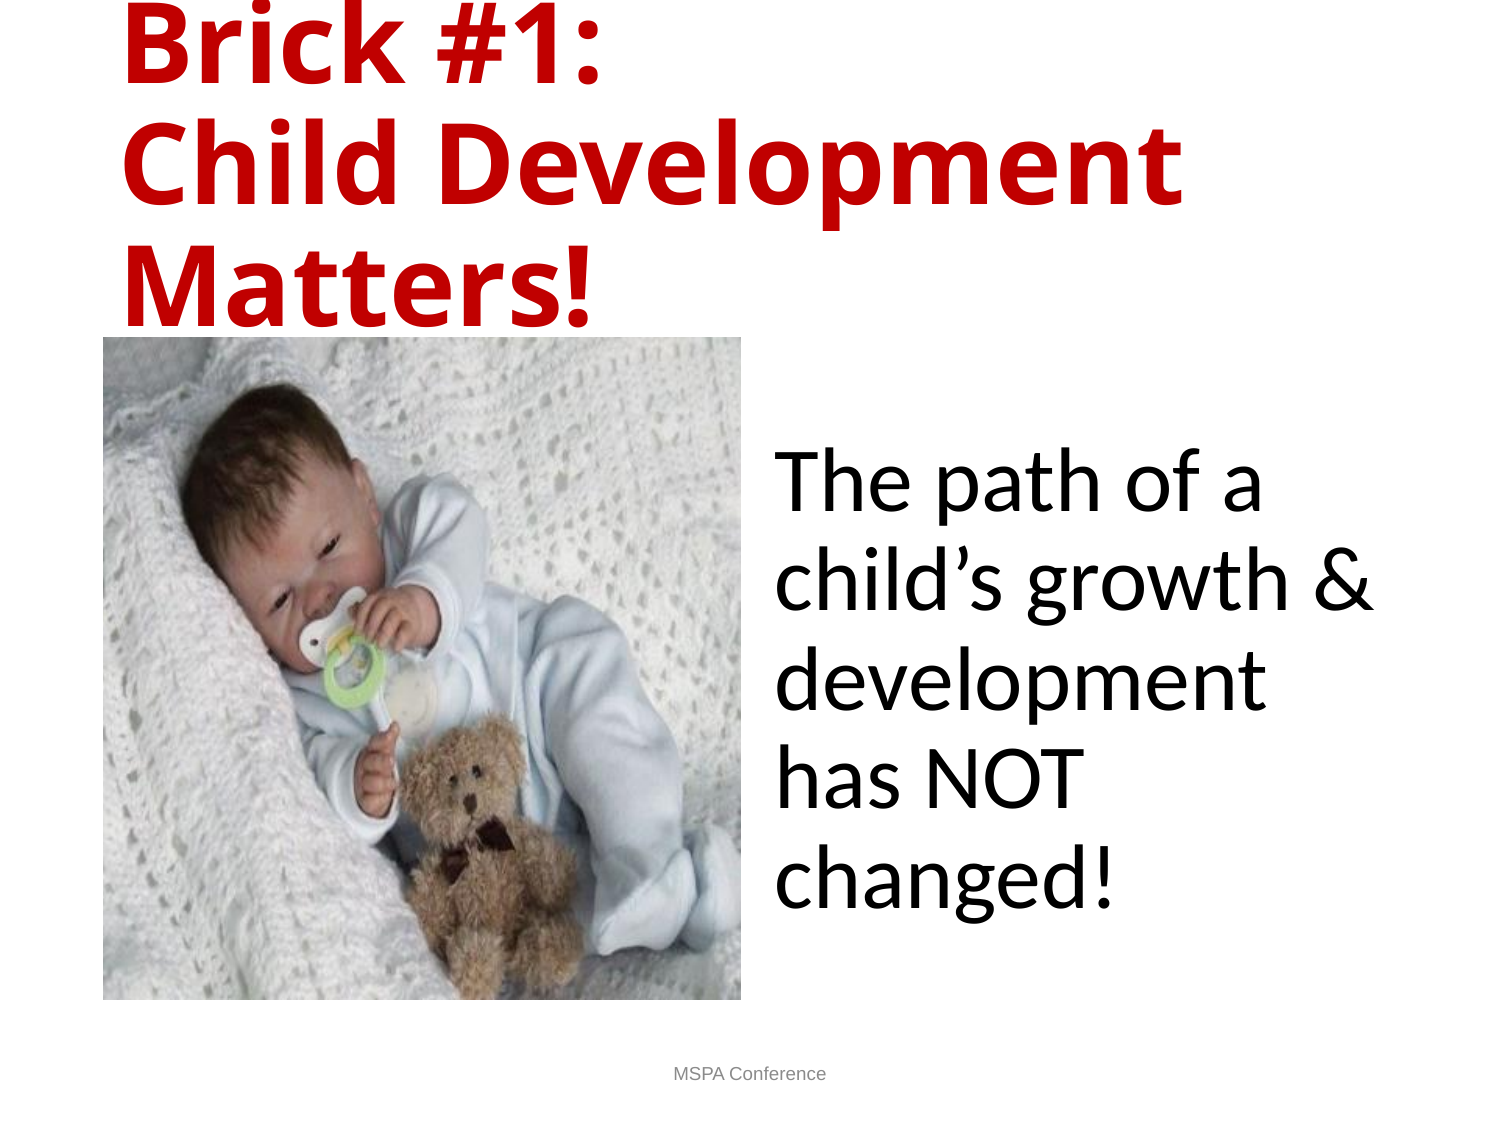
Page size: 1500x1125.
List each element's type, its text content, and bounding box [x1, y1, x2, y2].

list The path of a child’s growth & development has NOT changed! [759, 299, 1397, 1014]
footer MSPA Conference [496, 1042, 1004, 1103]
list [103, 337, 741, 1000]
title Brick #1: Child Development Matters! [103, 59, 1397, 278]
